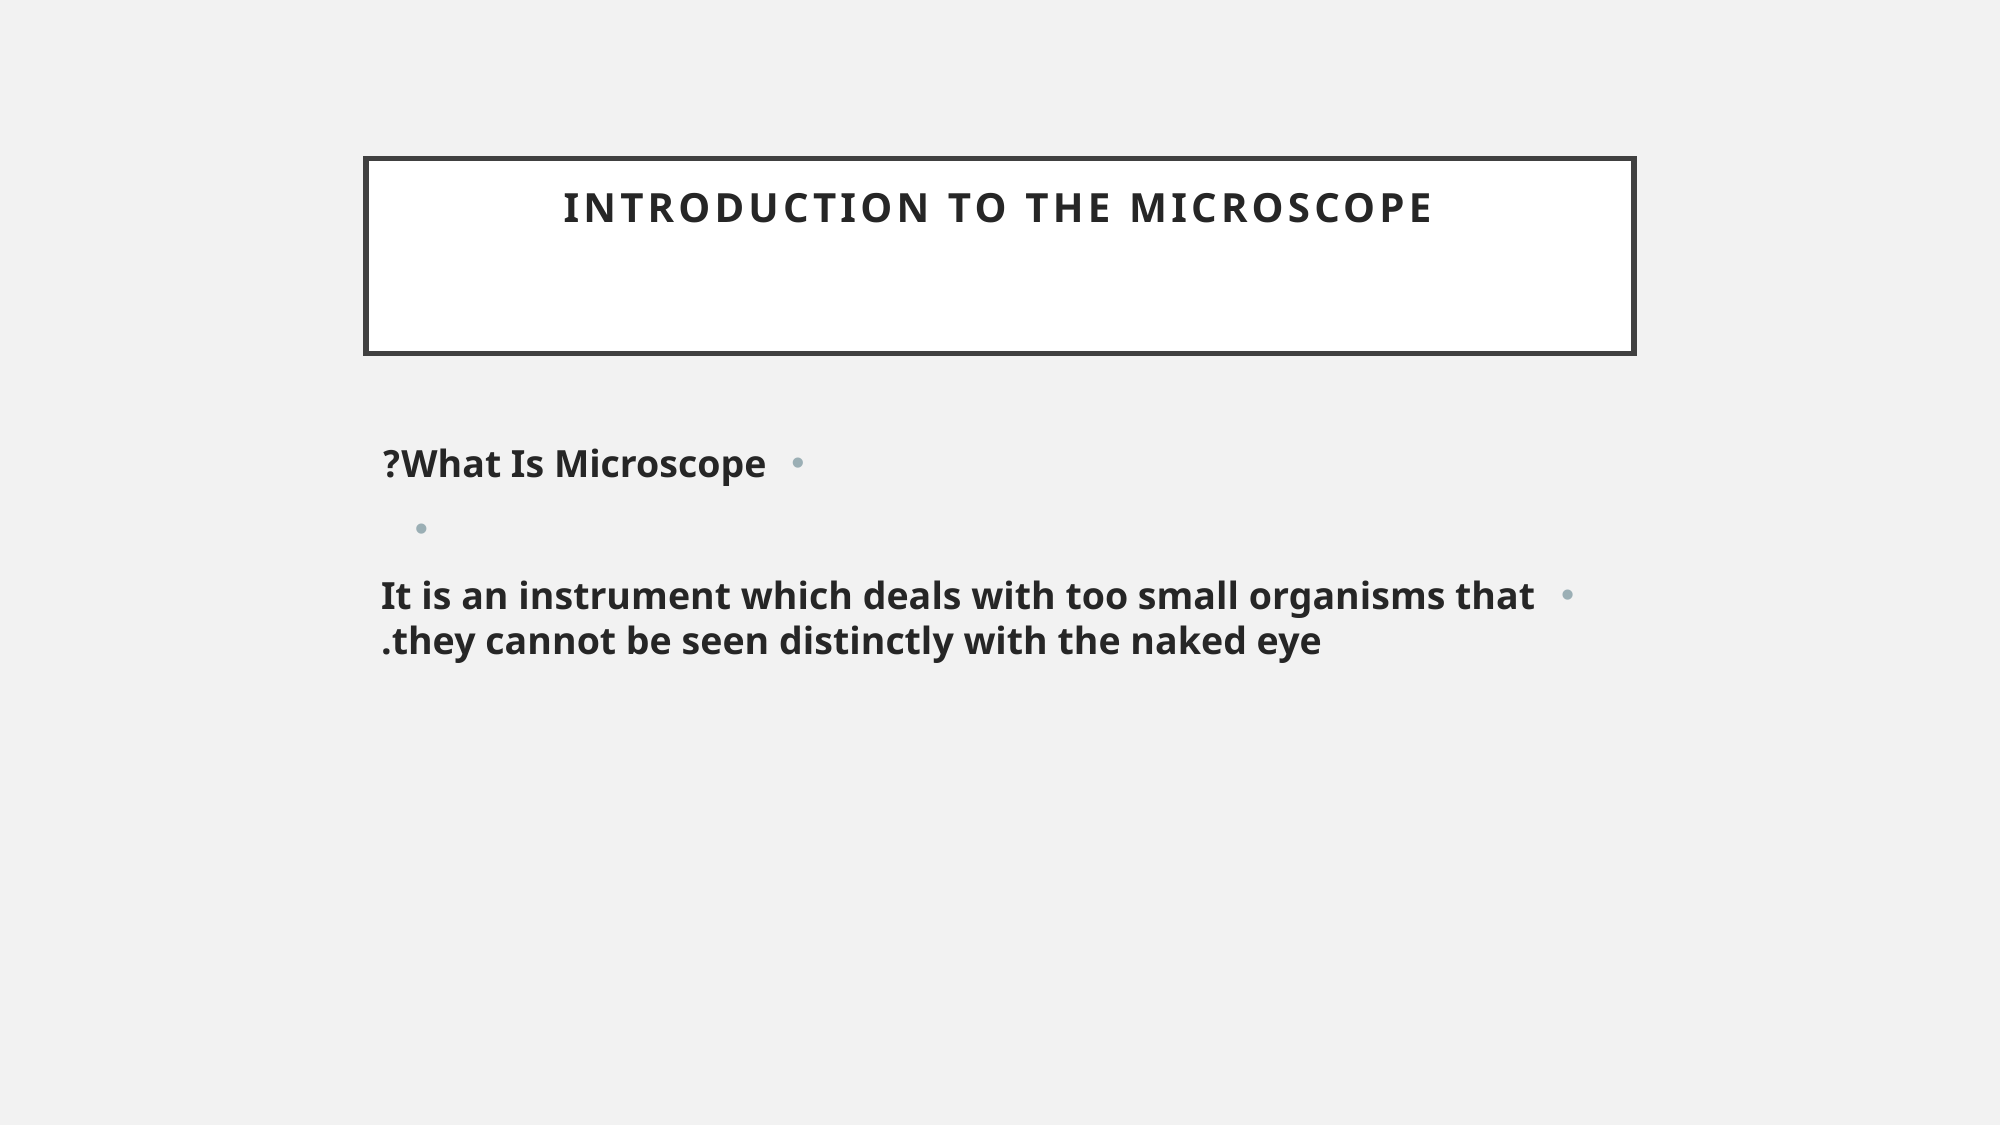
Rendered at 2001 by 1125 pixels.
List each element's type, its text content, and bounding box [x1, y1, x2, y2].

title Introduction to the Microscope [363, 156, 1637, 356]
list What Is Microscope? It is an instrument which deals with too small organisms that they cannot be seen distinctly with the naked eye. [366, 432, 1634, 942]
